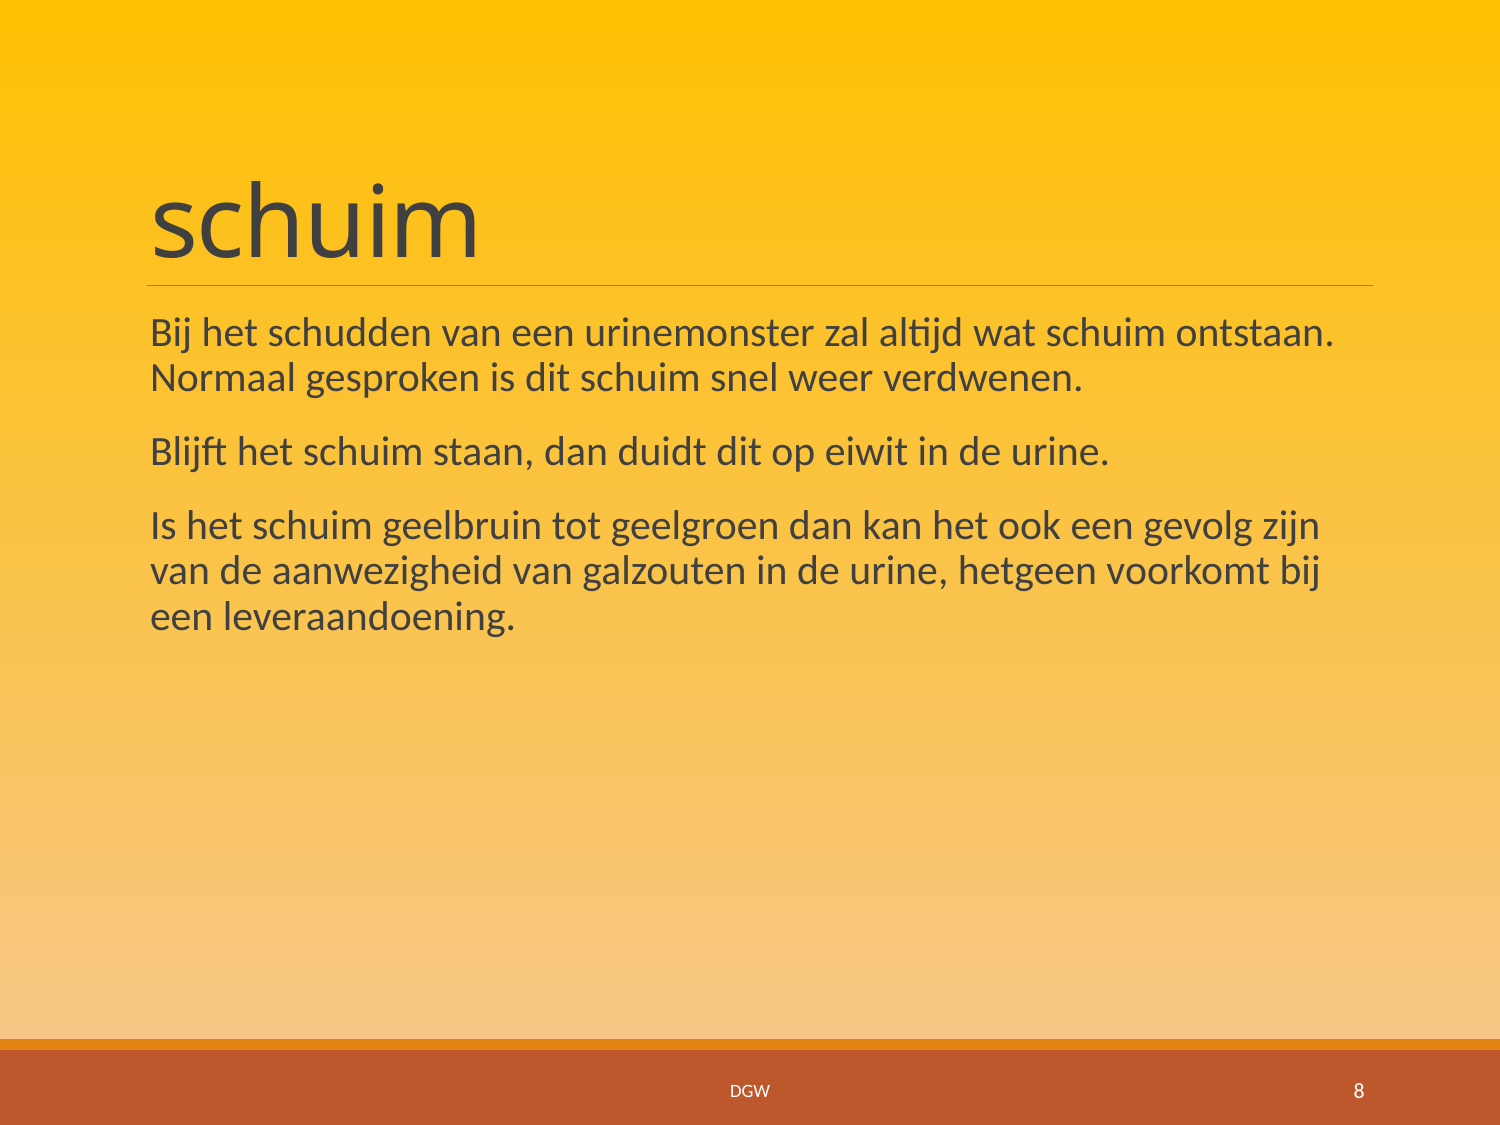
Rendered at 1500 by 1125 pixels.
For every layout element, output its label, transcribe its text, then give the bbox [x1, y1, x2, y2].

footer DGW [453, 1059, 1047, 1120]
slide_number 8 [1218, 1059, 1380, 1120]
list Bij het schudden van een urinemonster zal altijd wat schuim ontstaan. Normaal gesproken is dit schuim snel weer verdwenen. Blijft het schuim staan, dan duidt dit op eiwit in de urine. Is het schuim geelbruin tot geelgroen dan kan het ook een gevolg zijn van de aanwezigheid van galzouten in de urine, hetgeen voorkomt bij een leveraandoening. [135, 302, 1373, 963]
title schuim [135, 47, 1373, 285]
